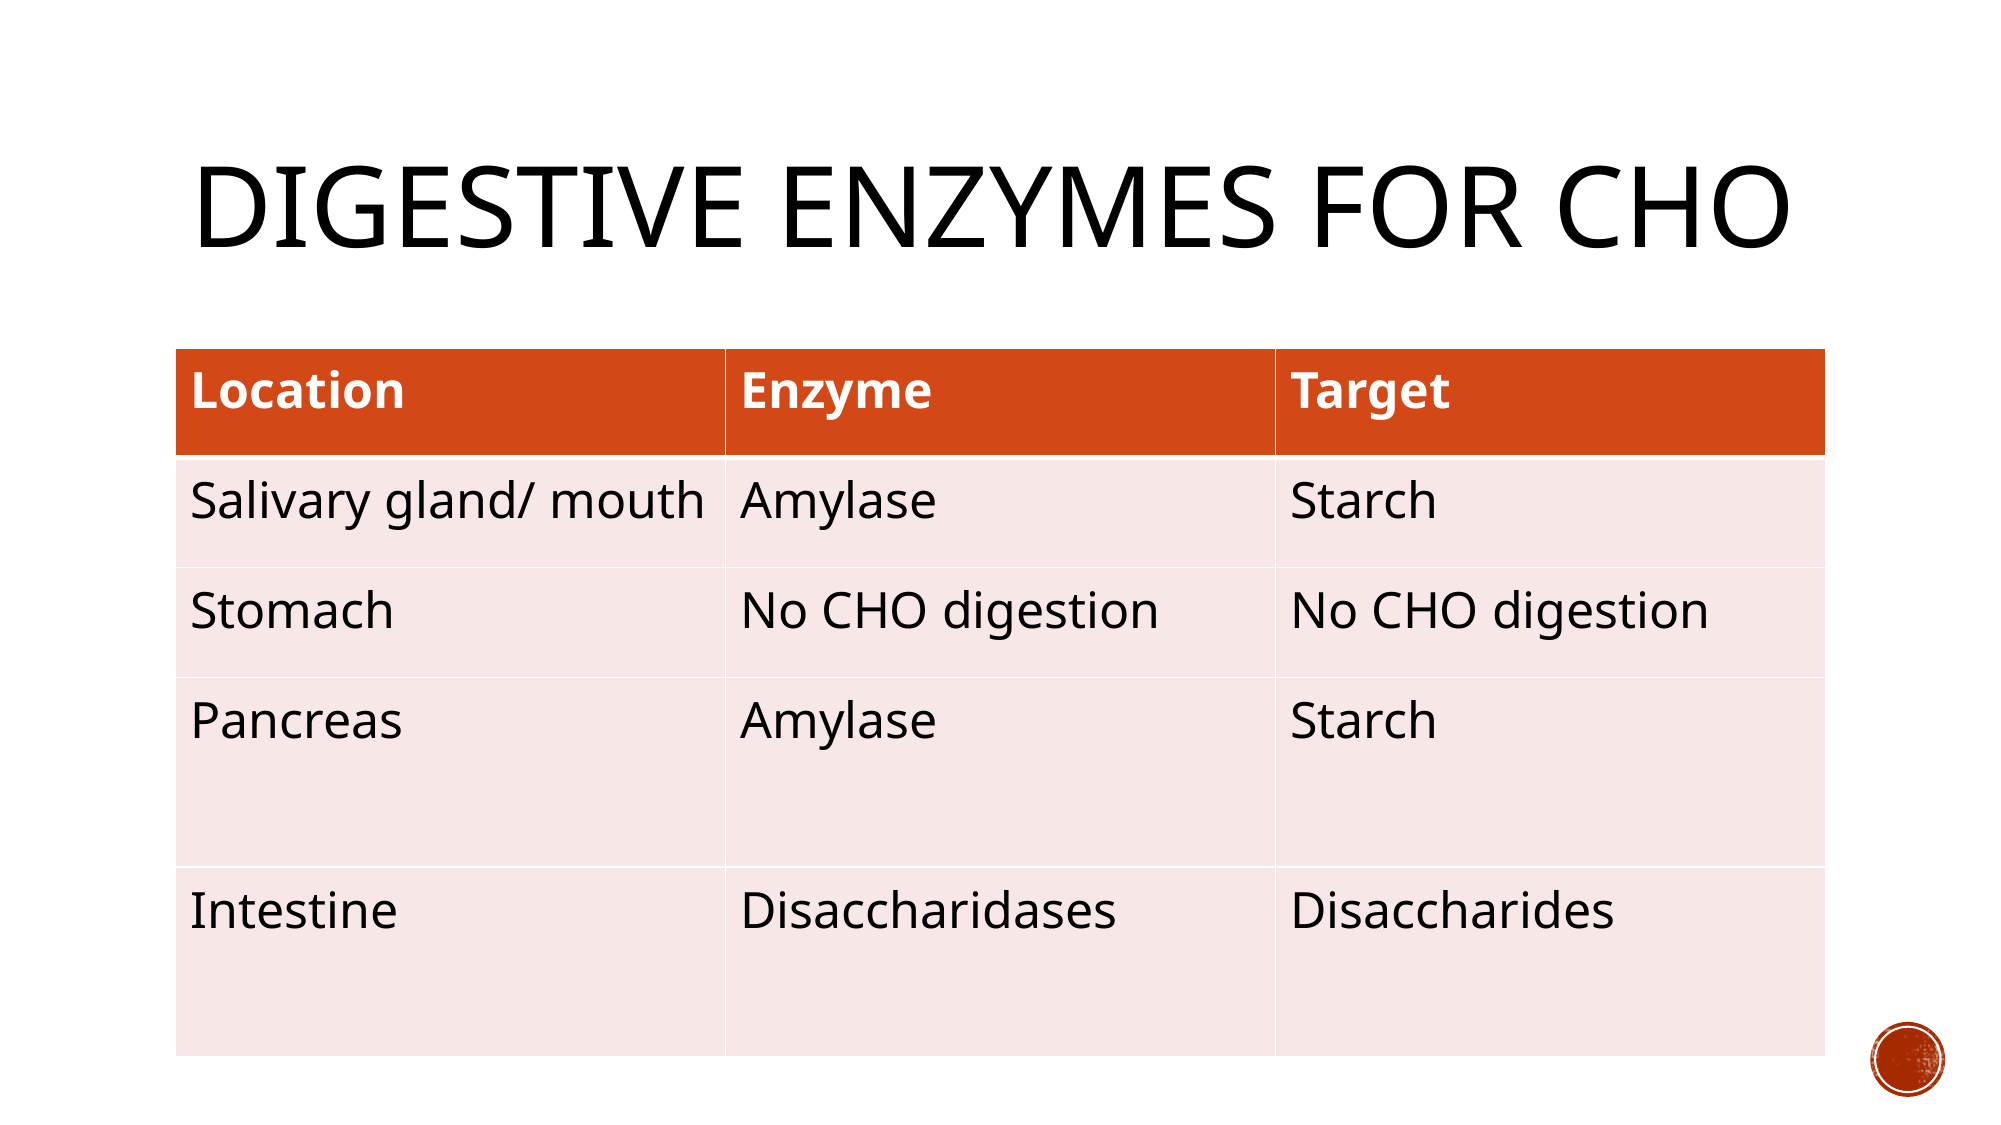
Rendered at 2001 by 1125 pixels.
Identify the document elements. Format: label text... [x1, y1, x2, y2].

table_cell Starch [1276, 678, 1825, 866]
table_header Target [1276, 349, 1825, 455]
table_cell Amylase [726, 460, 1275, 567]
table_cell Starch [1276, 460, 1825, 567]
table_cell Pancreas [176, 678, 725, 866]
table_cell Disaccharides [1276, 868, 1825, 1056]
table_cell No CHO digestion [726, 568, 1275, 677]
table_cell Amylase [726, 678, 1275, 866]
table_cell No CHO digestion [1276, 568, 1825, 677]
table_header Enzyme [726, 349, 1275, 455]
table_cell Disaccharidases [726, 868, 1275, 1056]
table_header Location [176, 349, 725, 455]
table_cell Stomach [176, 568, 725, 677]
table_cell Intestine [176, 868, 725, 1056]
title Digestive enzymes for CHO [175, 79, 1826, 344]
table_cell Salivary gland/ mouth [176, 460, 725, 567]
